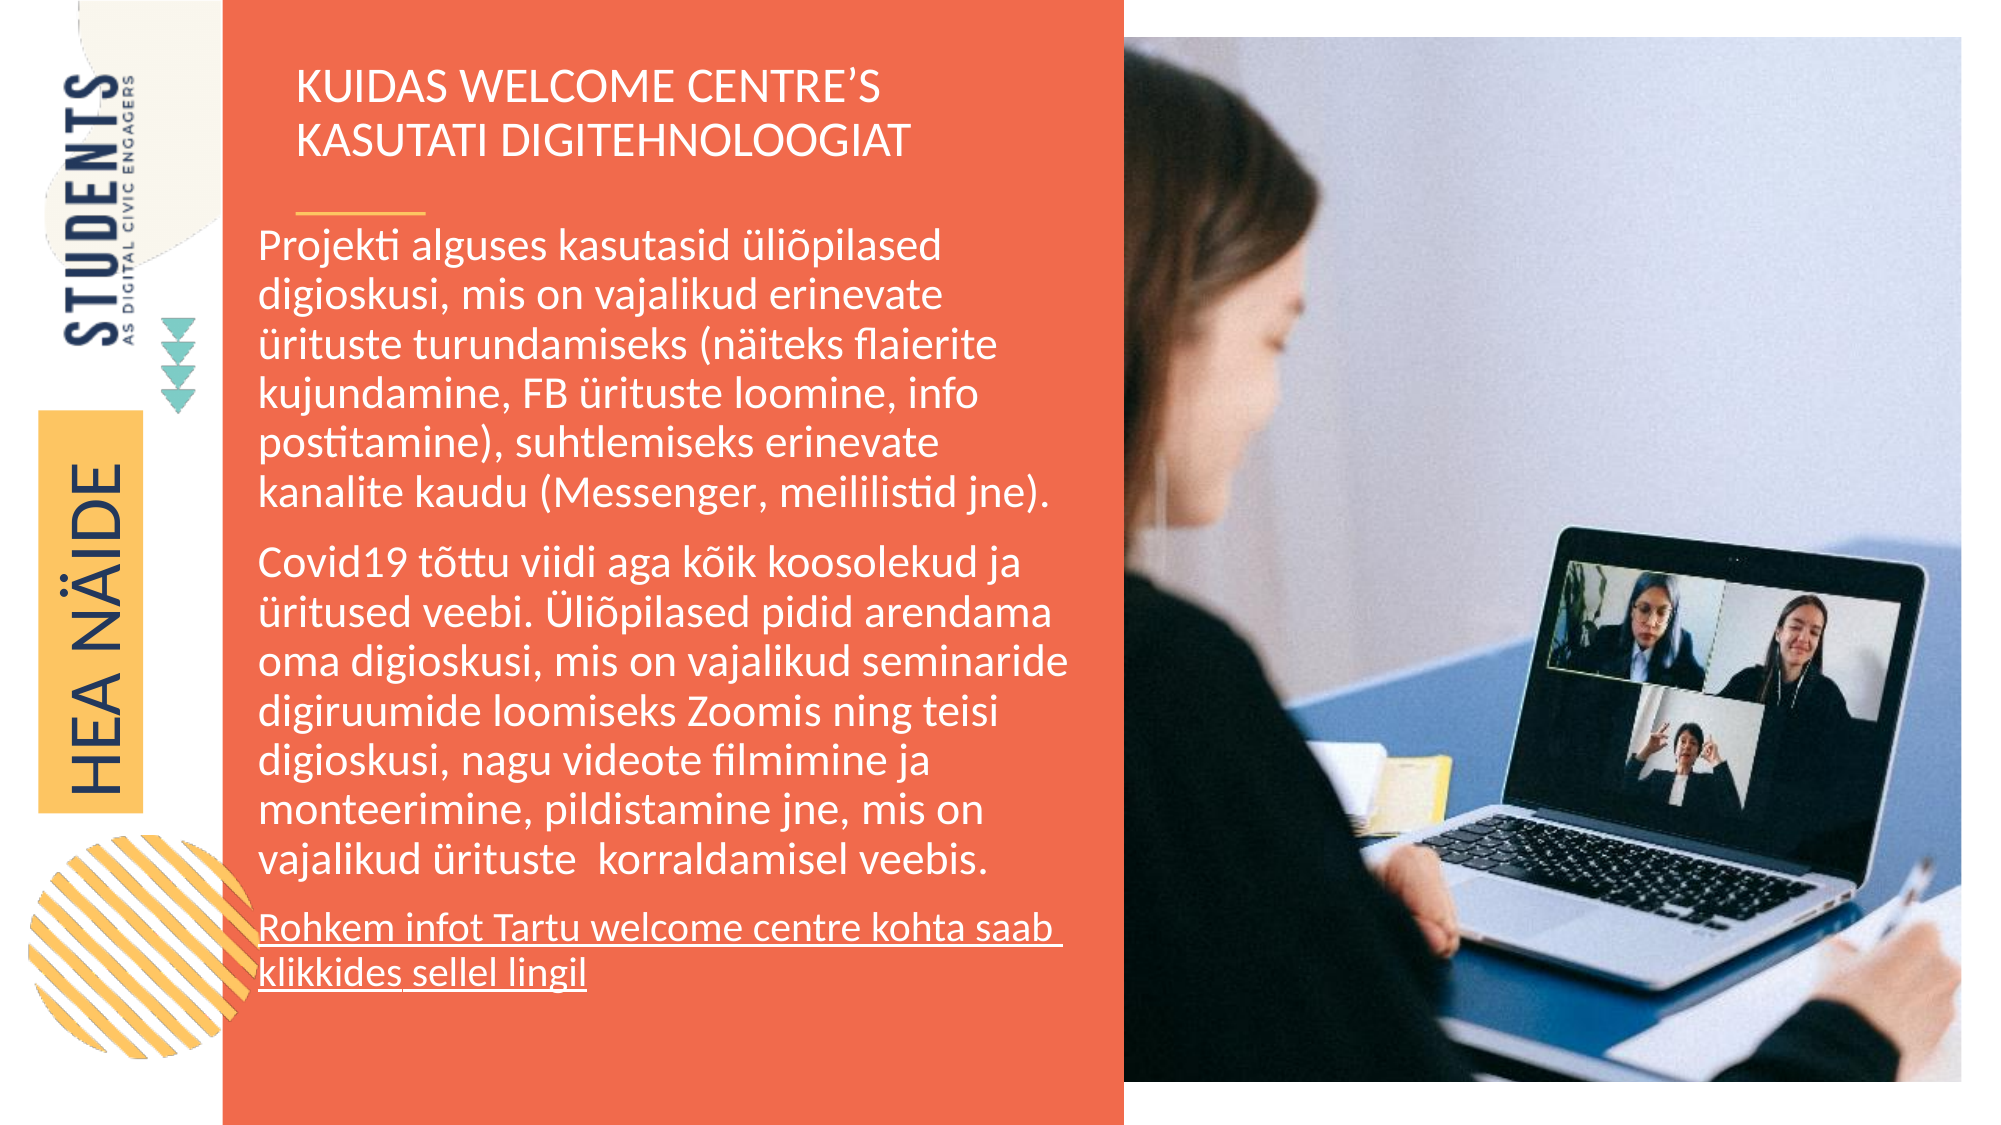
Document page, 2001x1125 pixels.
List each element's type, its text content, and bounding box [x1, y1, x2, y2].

picture [12, 835, 260, 1082]
list Projekti alguses kasutasid üliõpilased digioskusi, mis on vajalikud erinevate ürituste turundamiseks (näiteks flaierite kujundamine, FB ürituste loomine, info postitamine), suhtlemiseks erinevate kanalite kaudu (Messenger, meililistid jne). Covid19 tõttu viidi aga kõik koosolekud ja üritused veebi. Üliõpilased pidid arendama oma digioskusi, mis on vajalikud seminaride digiruumide loomiseks Zoomis ning teisi digioskusi, nagu videote filmimine ja monteerimine, pildistamine jne, mis on vajalikud ürituste korraldamisel veebis. Rohkem infot Tartu welcome centre kohta saab klikkides sellel lingil [242, 213, 1092, 1028]
list KUIDAS WELCOME CENTRE’S KASUTATI DIGITEHNOLOOGIAT [281, 51, 1056, 194]
picture [1124, 37, 1962, 1082]
picture [45, 1, 220, 274]
picture [143, 308, 213, 417]
picture [55, 66, 136, 346]
text_box HEA NÄIDE [38, 410, 144, 814]
